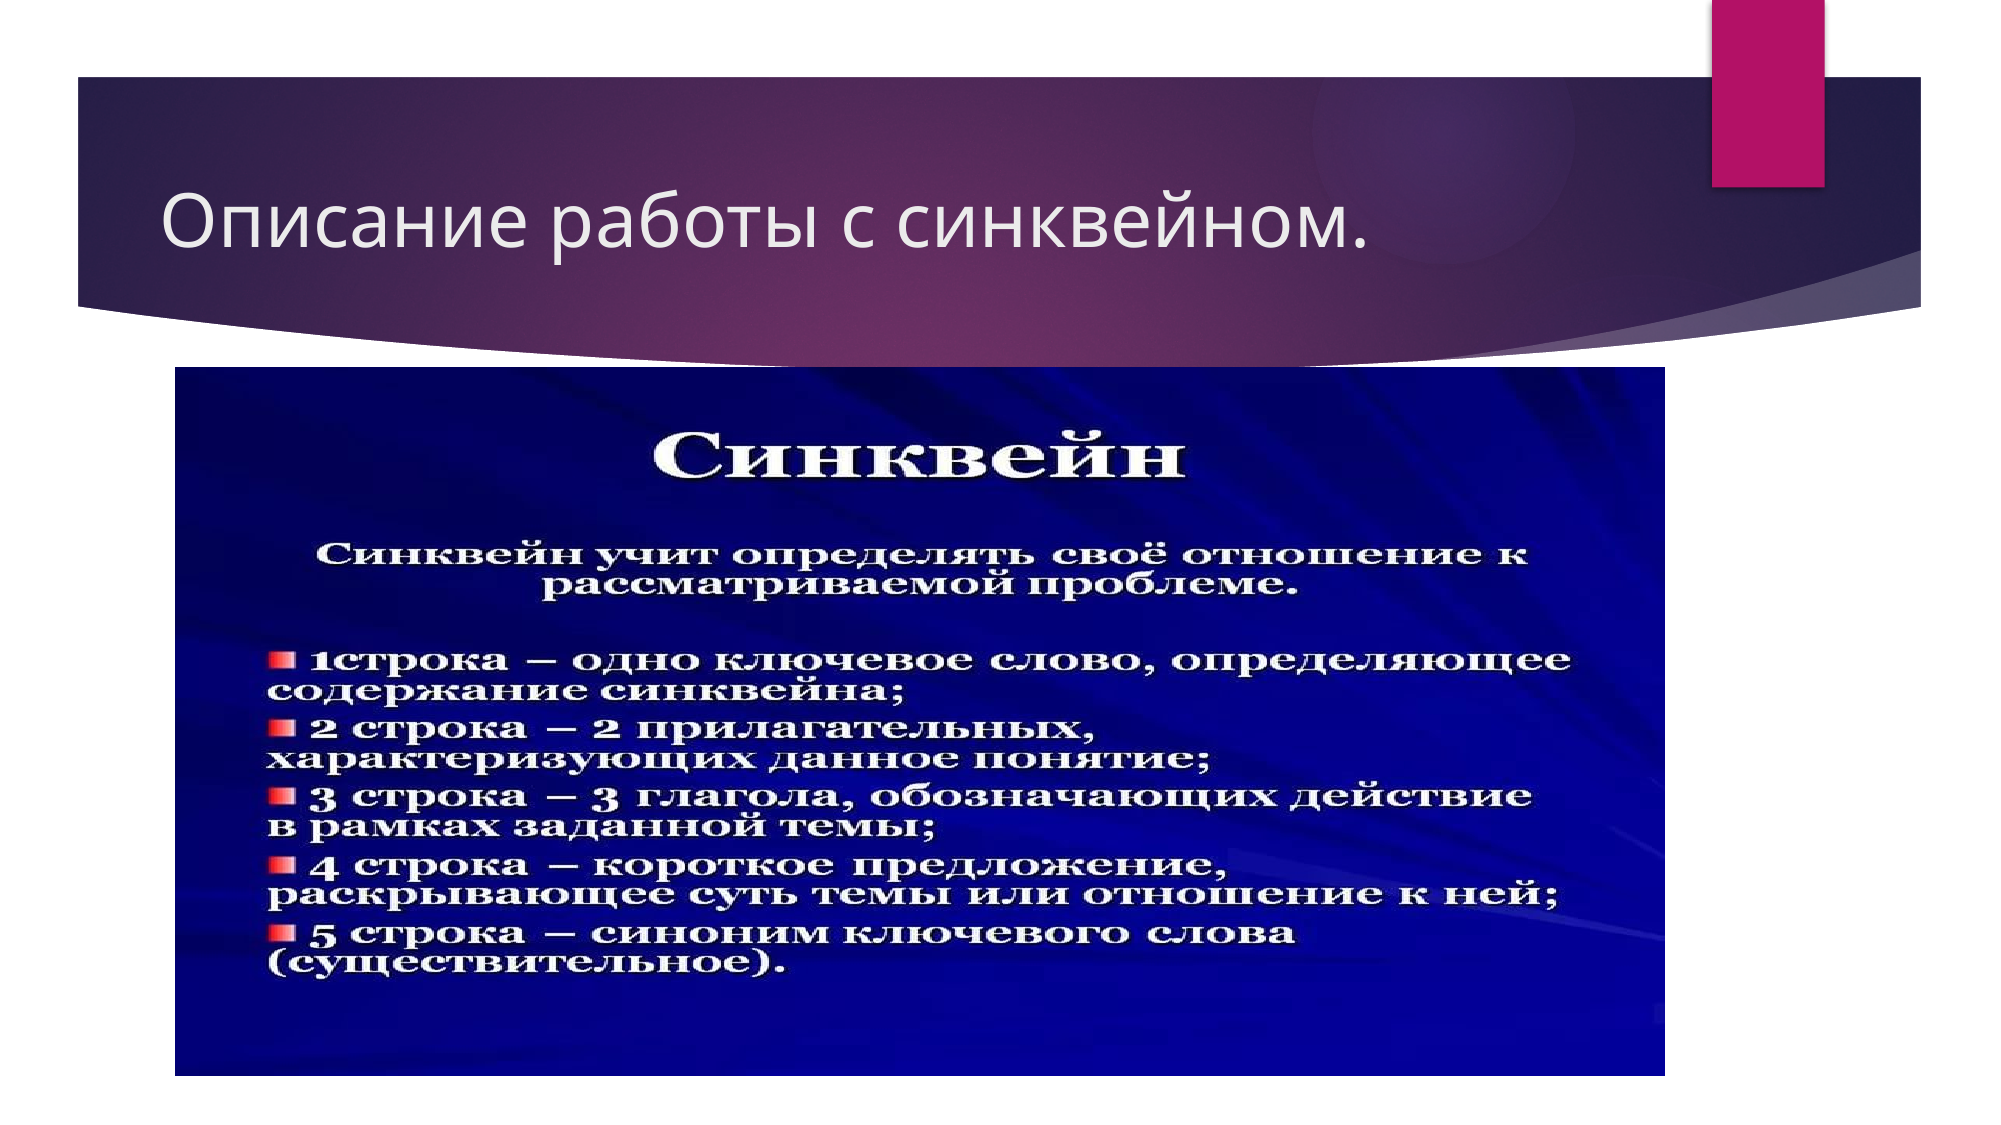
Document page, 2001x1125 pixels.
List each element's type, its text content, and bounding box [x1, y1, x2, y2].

title Описание работы с синквейном. [145, 159, 1583, 276]
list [175, 367, 1665, 1076]
